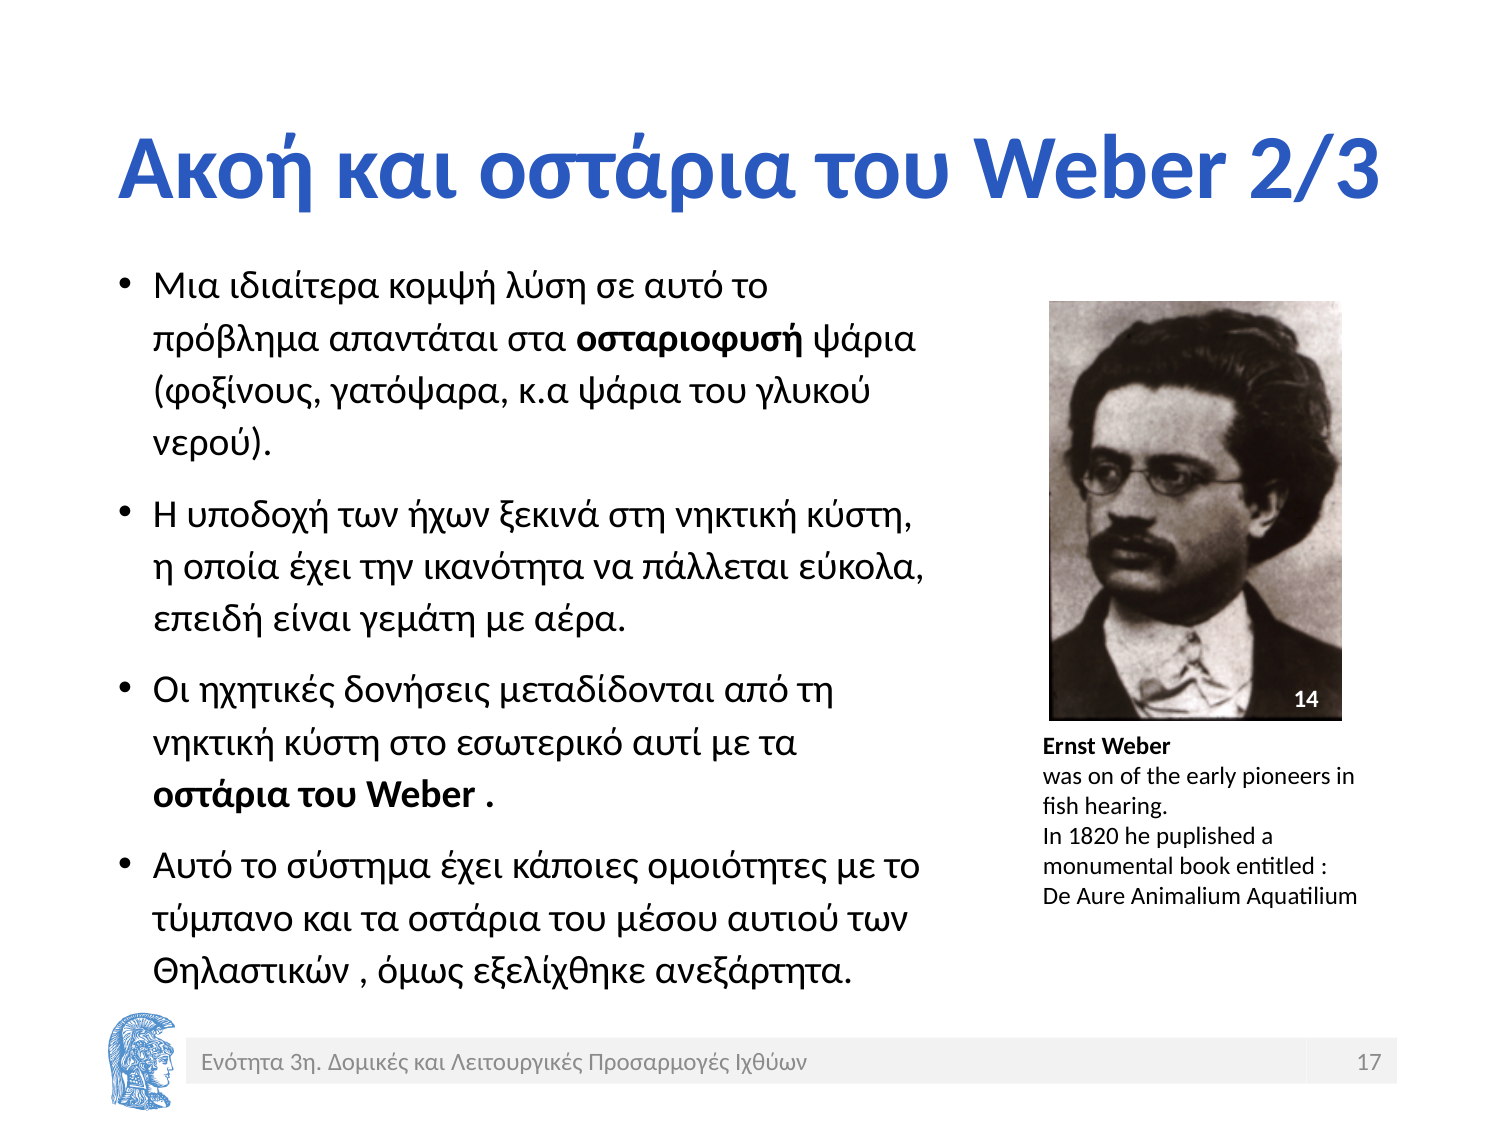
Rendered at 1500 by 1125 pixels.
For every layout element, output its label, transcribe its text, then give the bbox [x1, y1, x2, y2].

footer Ενότητα 3η. Δομικές και Λειτουργικές Προσαρμογές Ιχθύων [186, 1037, 1306, 1084]
list Μια ιδιαίτερα κομψή λύση σε αυτό το πρόβλημα απαντάται στα οσταριοφυσή ψάρια (φοξίνους, γατόψαρα, κ.α ψάρια του γλυκού νερού). Η υποδοχή των ήχων ξεκινά στη νηκτική κύστη, η οποία έχει την ικανότητα να πάλλεται εύκολα, επειδή είναι γεμάτη με αέρα. Οι ηχητικές δονήσεις μεταδίδονται από τη νηκτική κύστη στο εσωτερικό αυτί με τα οστάρια του Weber . Αυτό το σύστημα έχει κάποιες ομοιότητες με το τύμπανο και τα οστάρια του μέσου αυτιού των Θηλαστικών , όμως εξελίχθηκε ανεξάρτητα. [103, 247, 947, 1014]
text_box Ernst Weber was on of the early pioneers in fish hearing. In 1820 he puplished a monumental book entitled : De Aure Animalium Aquatilium [1028, 722, 1399, 947]
slide_number 17 [1306, 1037, 1397, 1084]
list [1049, 301, 1342, 721]
title Ακοή και οστάρια του Weber 2/3 [103, 59, 1397, 278]
picture [103, 1014, 186, 1114]
